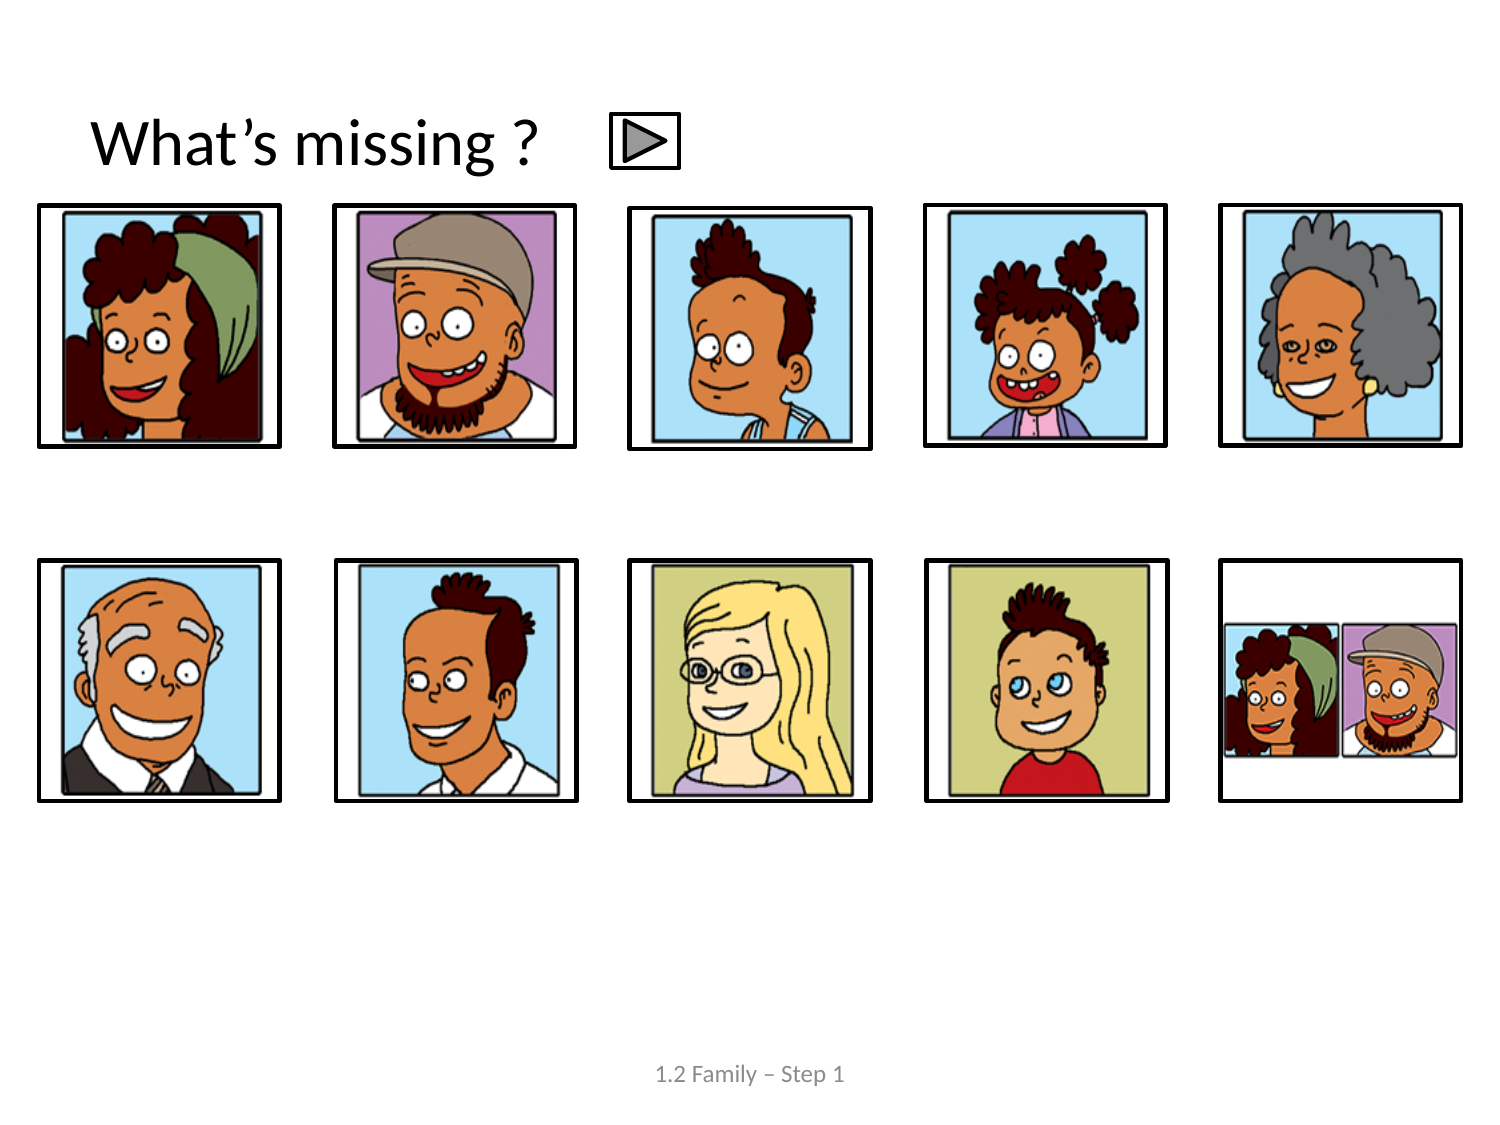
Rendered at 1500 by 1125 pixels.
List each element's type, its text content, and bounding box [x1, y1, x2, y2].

text_box [609, 112, 681, 170]
picture [40, 207, 278, 445]
picture [1222, 206, 1459, 444]
picture [926, 206, 1164, 444]
picture [631, 210, 869, 447]
title What’s missing ? [75, 45, 1425, 233]
picture [928, 562, 1166, 799]
picture [40, 562, 278, 799]
picture [1222, 562, 1459, 799]
footer 1.2 Family – Step 1 [512, 1042, 988, 1103]
picture [337, 562, 575, 799]
picture [336, 207, 573, 445]
picture [631, 562, 869, 799]
